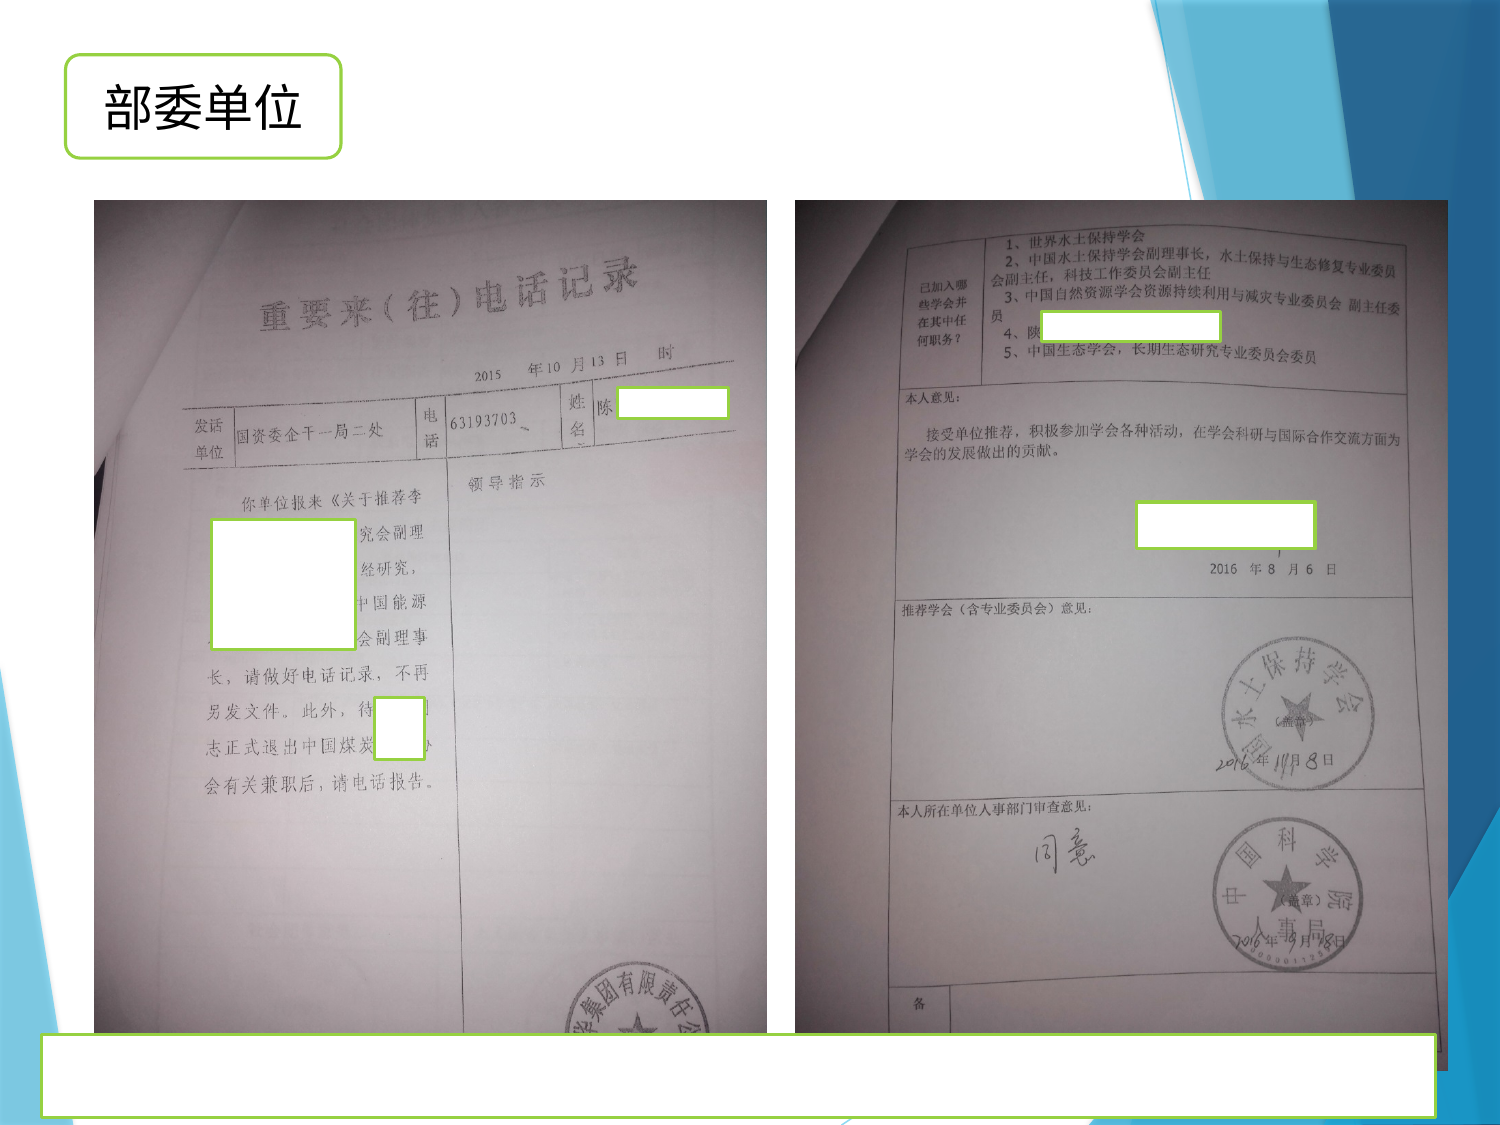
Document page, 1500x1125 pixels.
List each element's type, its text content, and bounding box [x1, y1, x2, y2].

text_box 部委单位 [63, 53, 343, 160]
picture [93, 199, 768, 1098]
picture [794, 199, 1449, 1072]
text_box [40, 1033, 1437, 1119]
